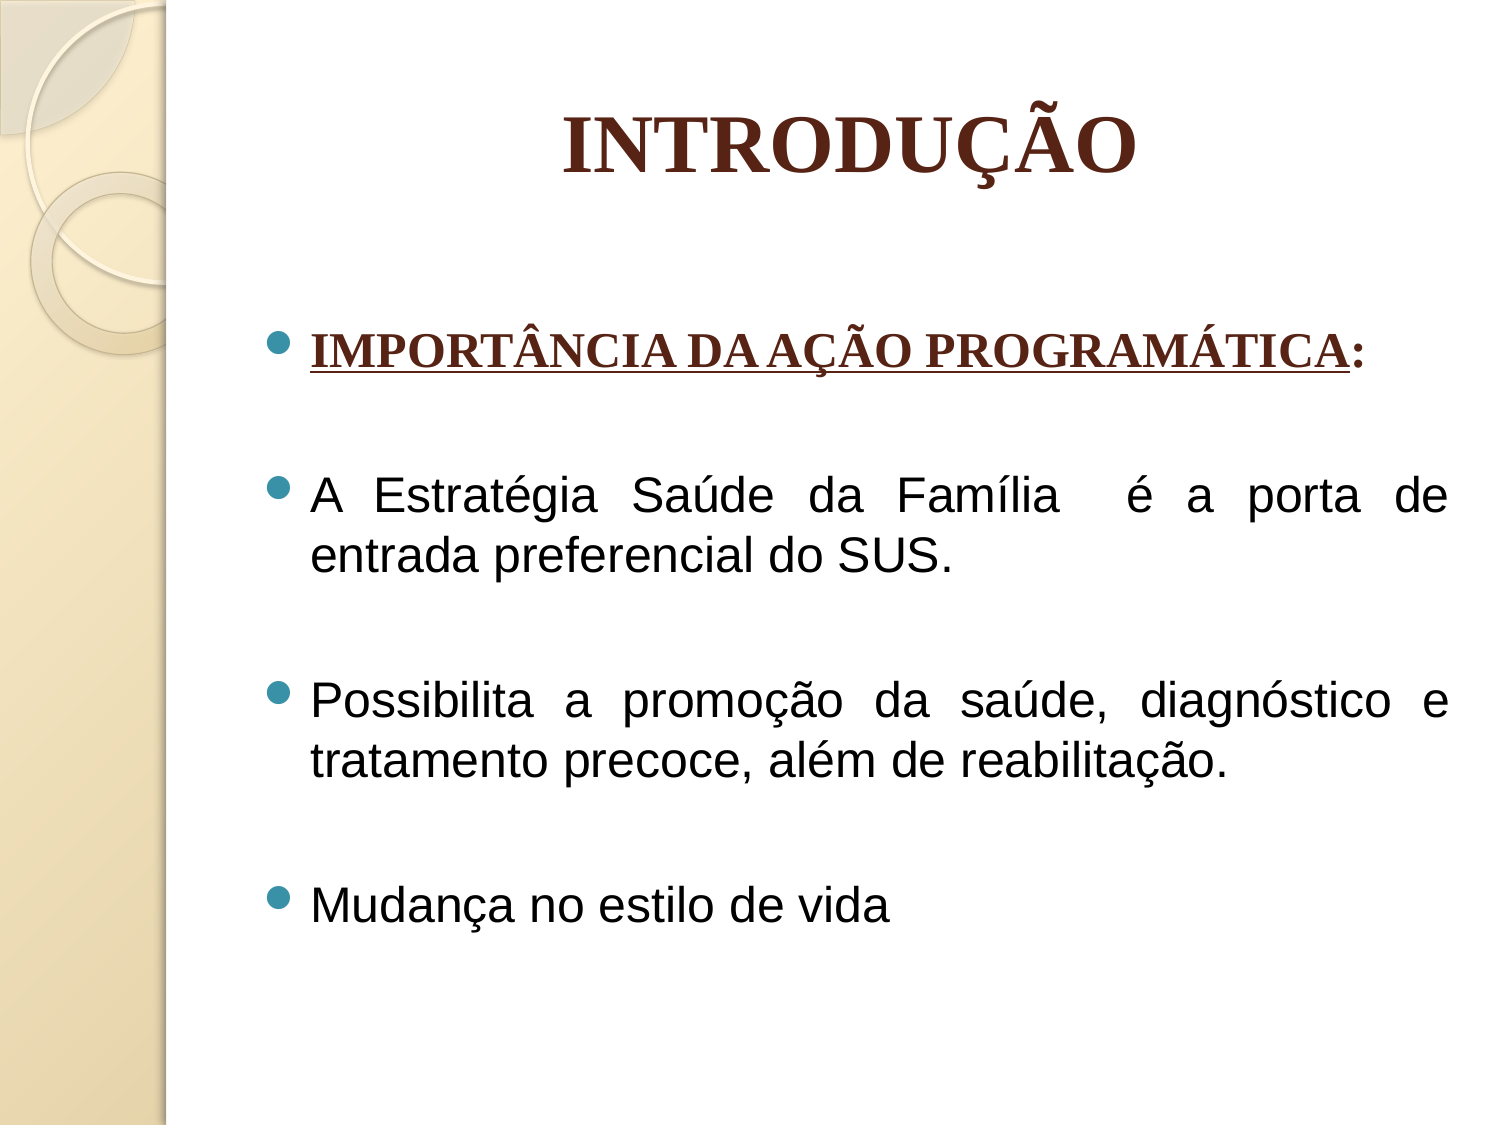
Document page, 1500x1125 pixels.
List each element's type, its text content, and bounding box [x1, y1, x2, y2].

title INTRODUÇÃO [235, 45, 1466, 233]
list IMPORTÂNCIA DA AÇÃO PROGRAMÁTICA: A Estratégia Saúde da Família é a porta de entrada preferencial do SUS. Possibilita a promoção da saúde, diagnóstico e tratamento precoce, além de reabilitação. Mudança no estilo de vida [235, 237, 1466, 1025]
